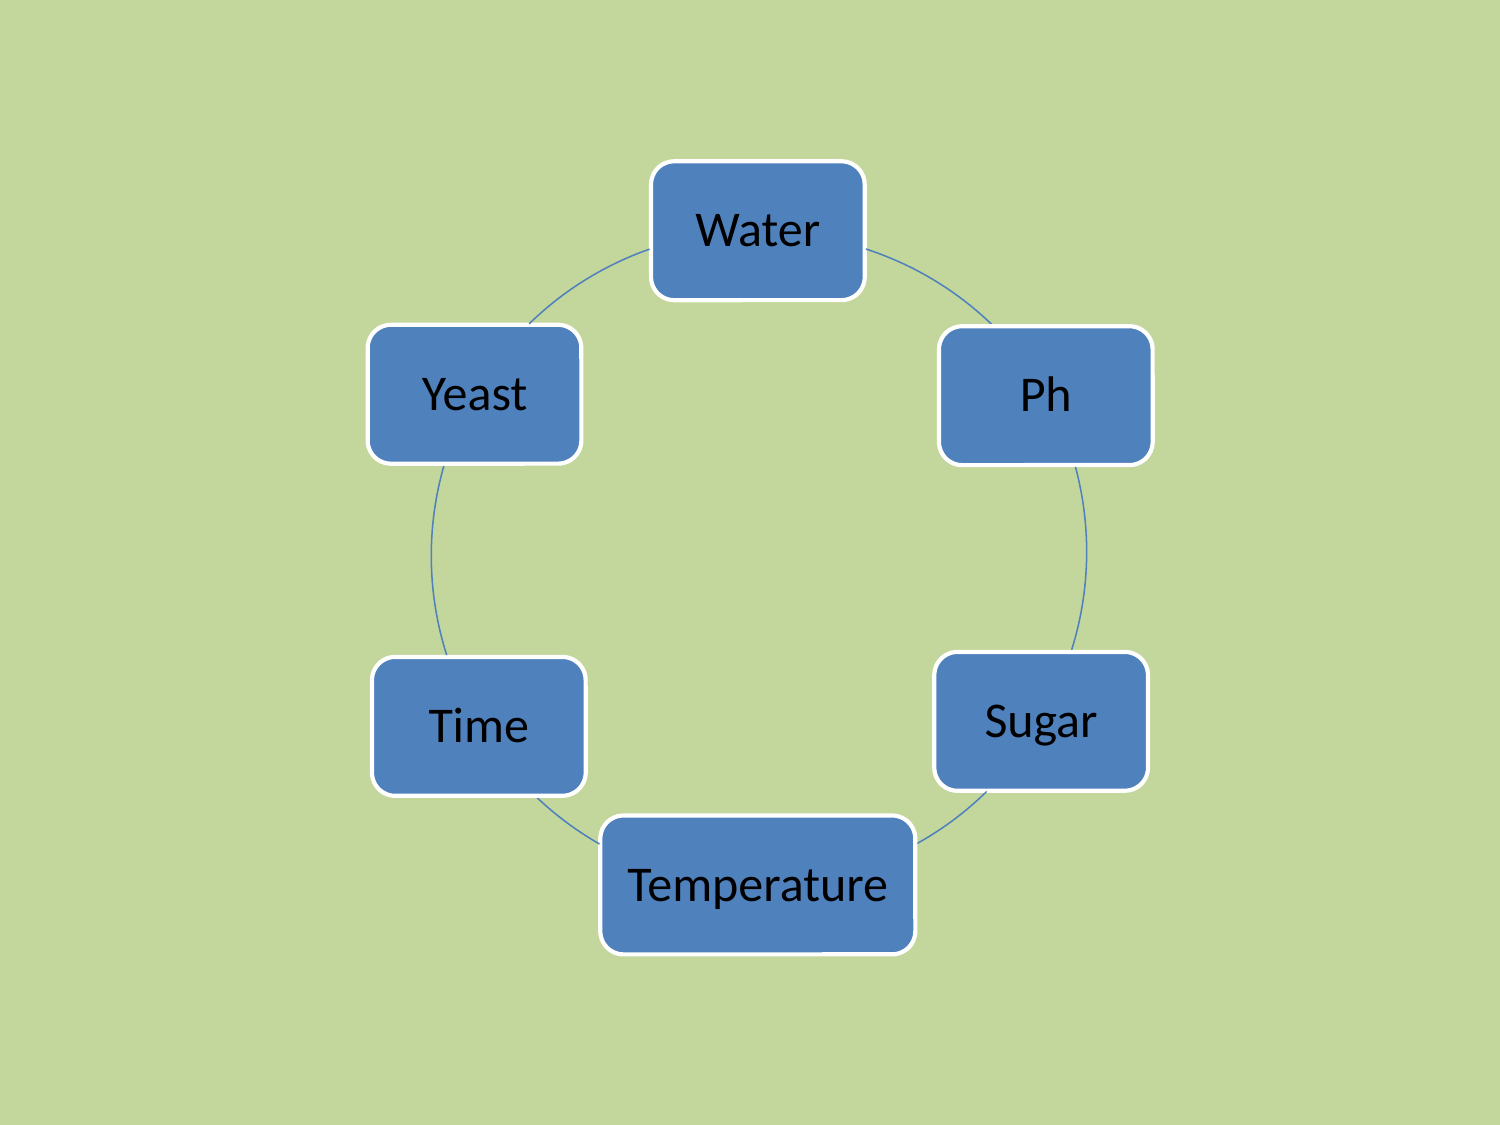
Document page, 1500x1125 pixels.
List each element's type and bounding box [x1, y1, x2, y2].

text_box [206, 160, 1310, 956]
